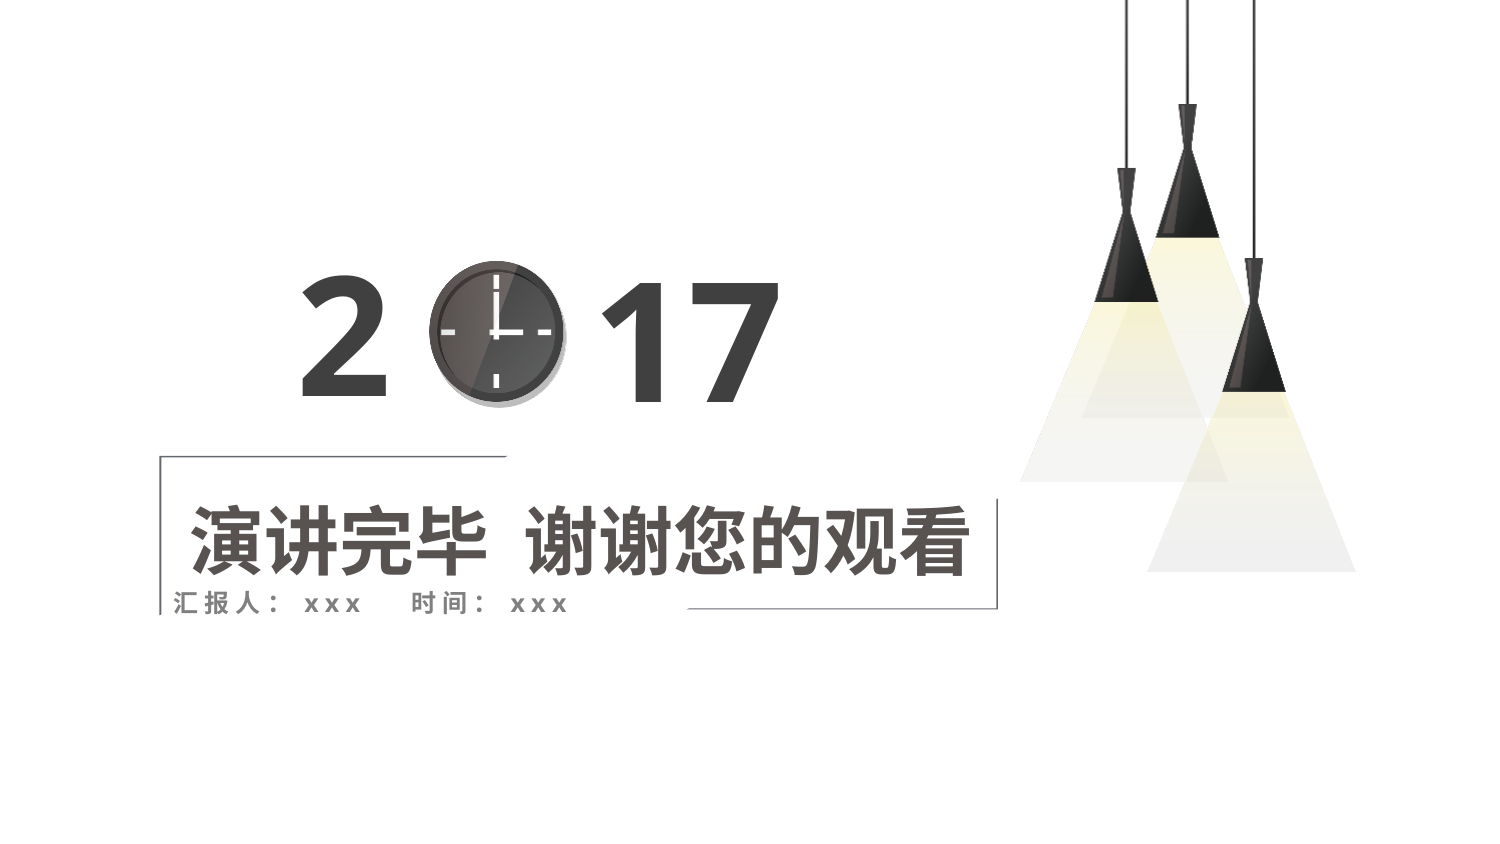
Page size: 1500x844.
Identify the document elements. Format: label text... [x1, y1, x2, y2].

text_box 2 [281, 182, 408, 438]
text_box 17 [578, 188, 799, 443]
text_box 汇报人：xxx 时间：xxx [158, 574, 582, 626]
picture [1015, 0, 1365, 594]
picture [417, 248, 572, 421]
text_box 演讲完毕 谢谢您的观看 [174, 468, 989, 592]
text_box [157, 453, 510, 617]
text_box [684, 496, 1001, 612]
